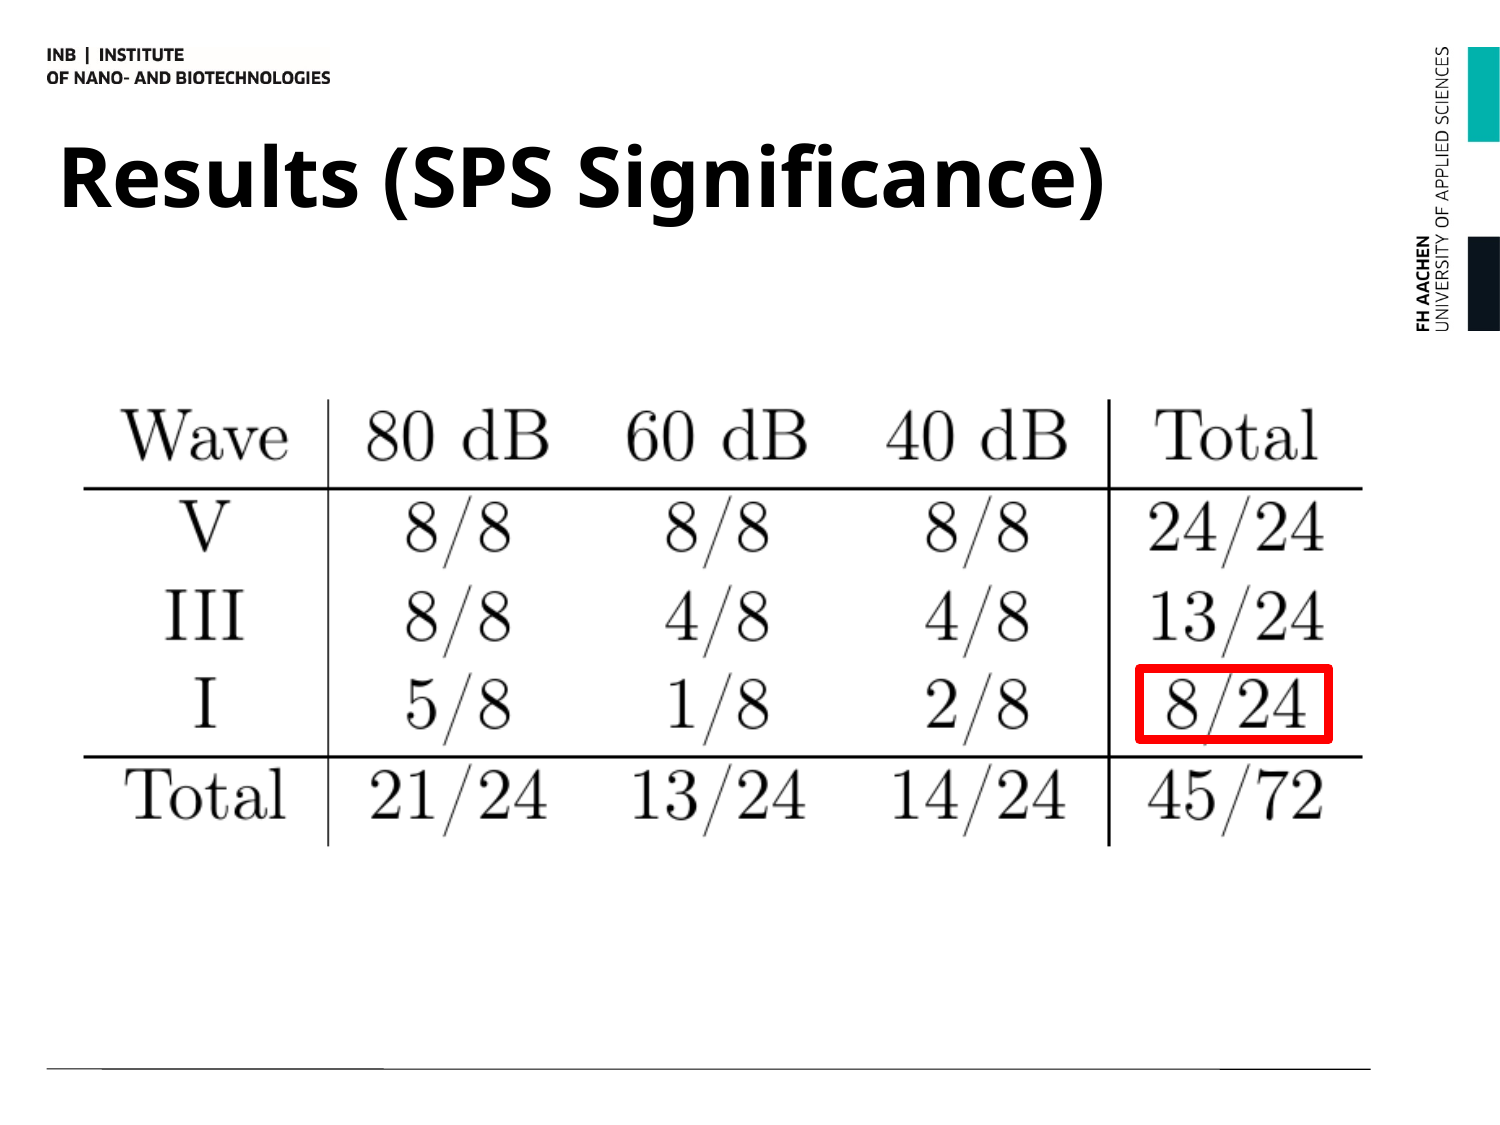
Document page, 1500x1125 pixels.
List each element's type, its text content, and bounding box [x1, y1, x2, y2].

text_box Results (SPS Significance) [42, 125, 1366, 244]
picture [1404, 47, 1500, 331]
picture [52, 385, 1384, 858]
picture [47, 47, 330, 84]
